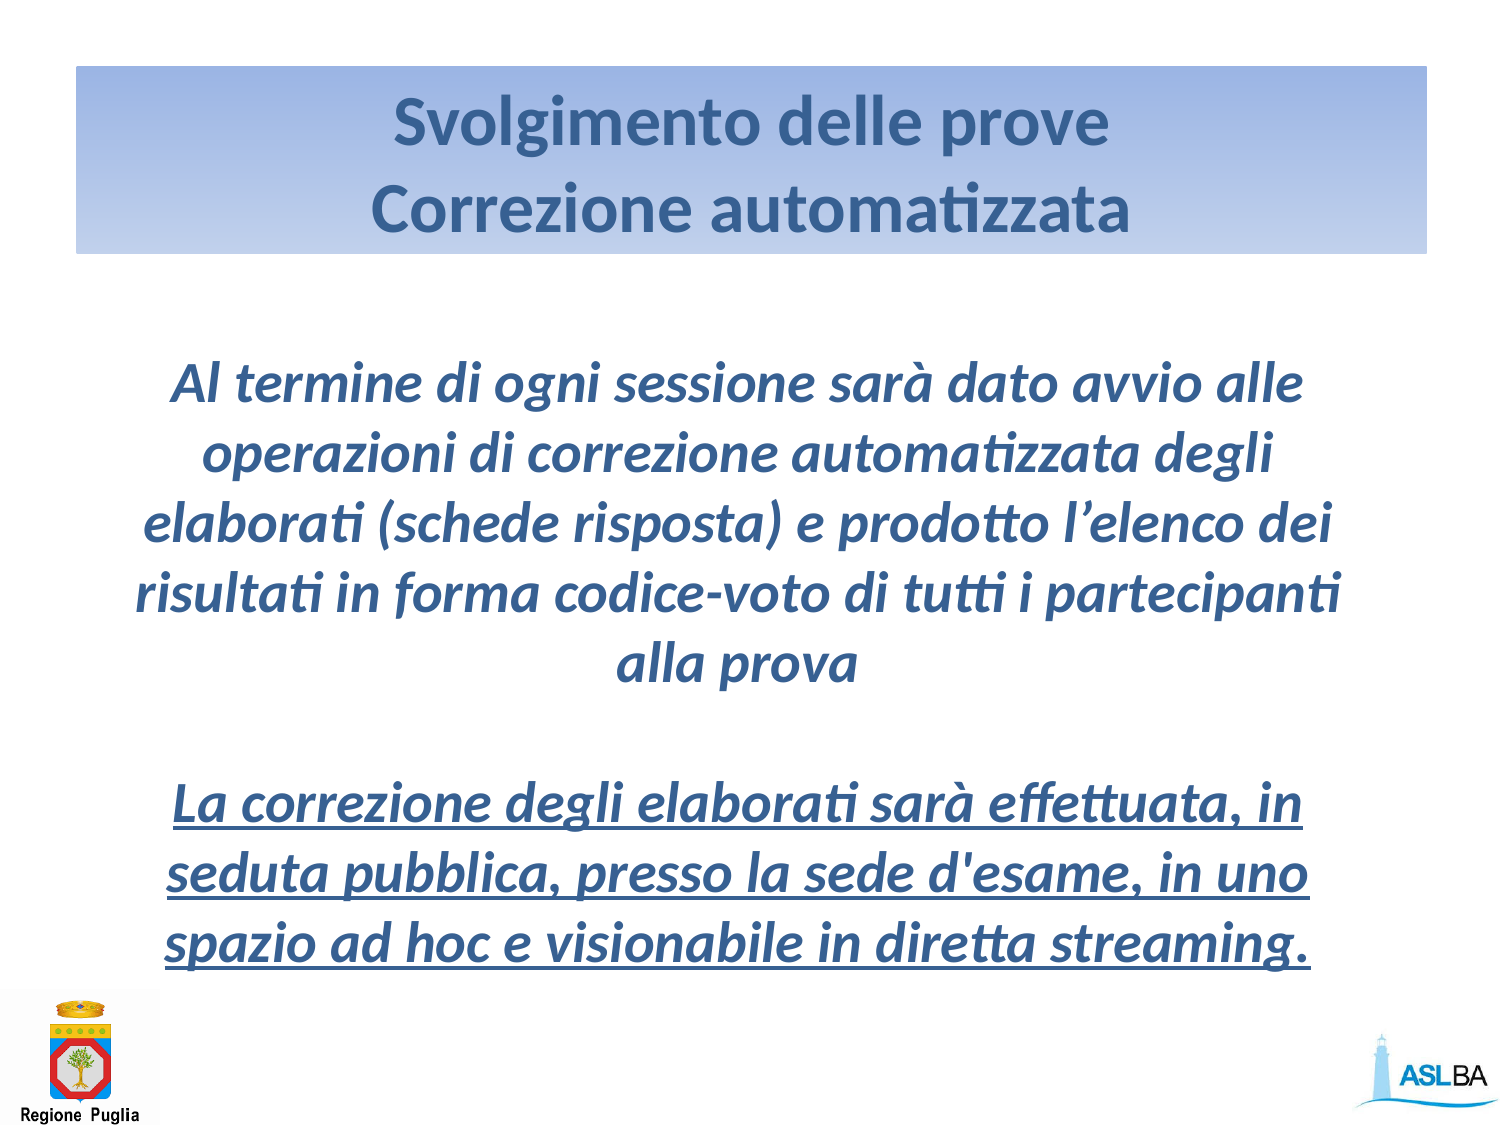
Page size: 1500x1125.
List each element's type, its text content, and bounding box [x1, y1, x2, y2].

text_box Svolgimento delle prove Correzione automatizzata [76, 66, 1427, 254]
picture [1352, 1011, 1500, 1125]
text_box Al termine di ogni sessione sarà dato avvio alle operazioni di correzione automatizzata degli elaborati (schede risposta) e prodotto l’elenco dei risultati in forma codice-voto di tutti i partecipanti alla prova La correzione degli elaborati sarà effettuata, in seduta pubblica, presso la sede d'esame, in uno spazio ad hoc e visionabile in diretta streaming. [88, 267, 1388, 1125]
picture [0, 988, 160, 1125]
